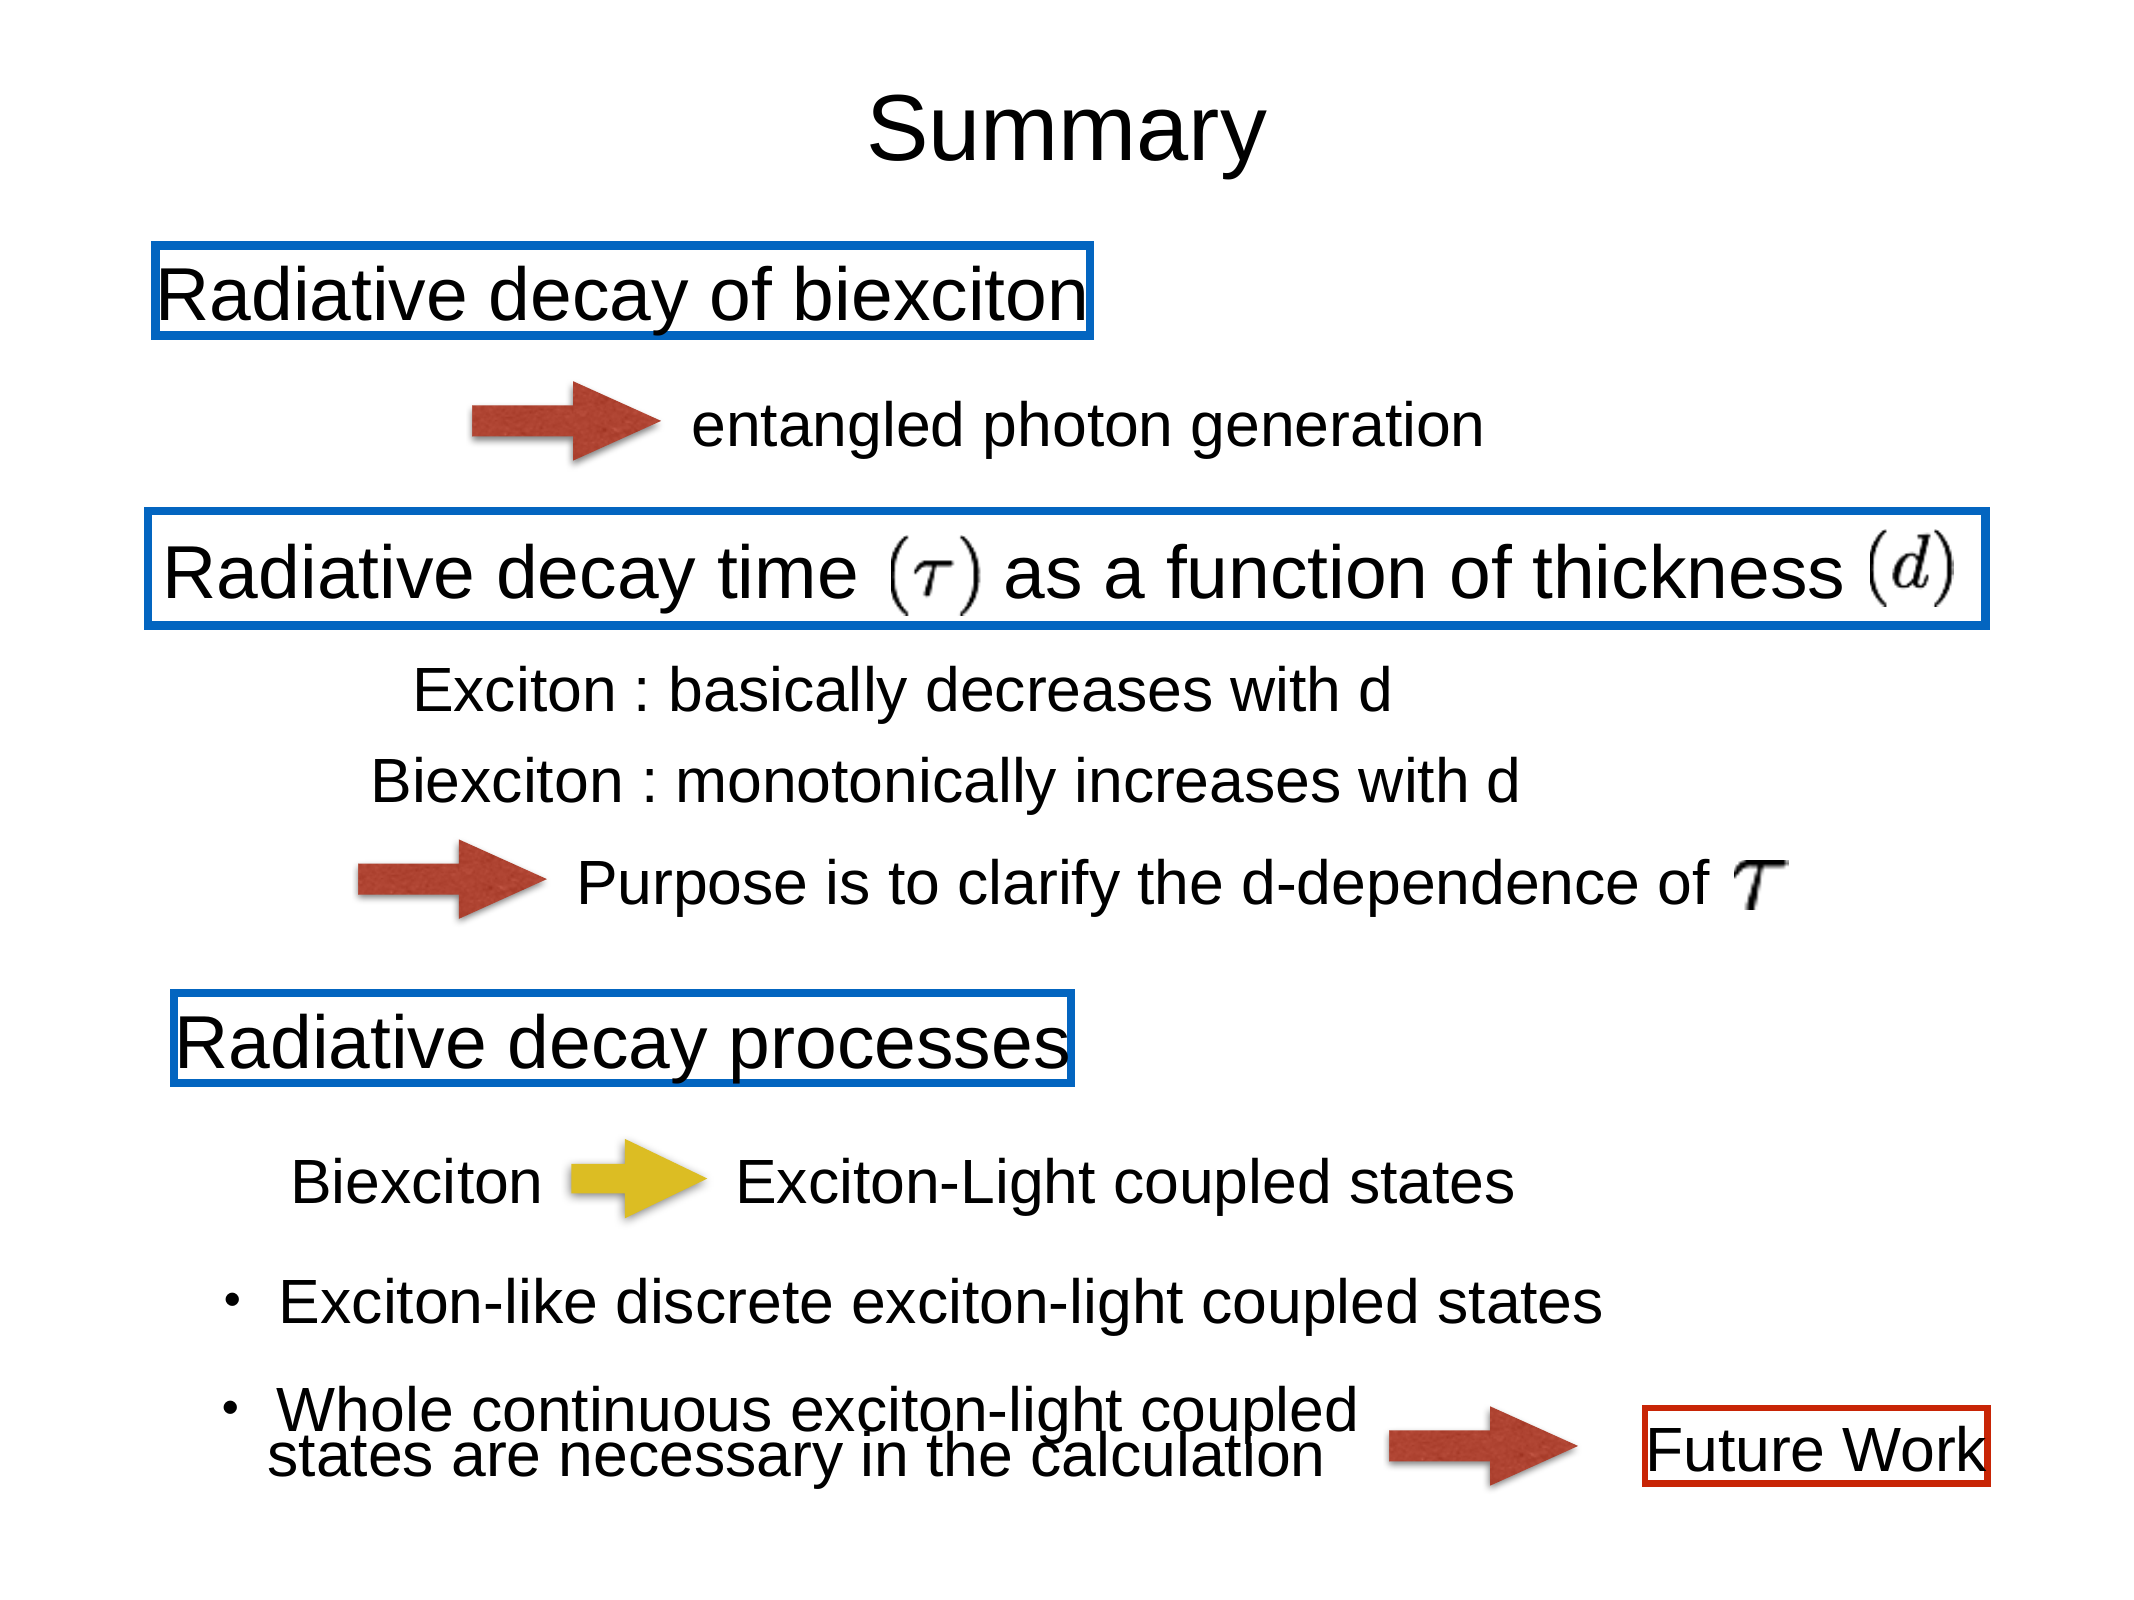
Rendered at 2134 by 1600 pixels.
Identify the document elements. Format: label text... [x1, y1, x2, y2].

text_box entangled photon generation [682, 375, 1495, 468]
picture [1733, 860, 1790, 911]
text_box [472, 381, 662, 461]
text_box [1389, 1406, 1579, 1486]
text_box Radiative decay processes [174, 993, 1072, 1084]
text_box Summary [857, 58, 1276, 188]
text_box Radiative decay of biexciton [155, 245, 1090, 336]
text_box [147, 510, 1986, 626]
text_box Exciton : basically decreases with d [403, 640, 1404, 731]
text_box Biexciton : monotonically increases with d [362, 731, 1532, 824]
text_box Future Work [1645, 1408, 1988, 1484]
text_box ・Whole continuous exciton-light coupled states are necessary in the calculation [126, 1387, 1434, 1494]
text_box [358, 839, 547, 919]
text_box Purpose is to clarify the d-dependence of [567, 833, 1720, 925]
text_box ・Exciton-like discrete exciton-light coupled states [193, 1253, 1614, 1345]
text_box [280, 1132, 1527, 1225]
